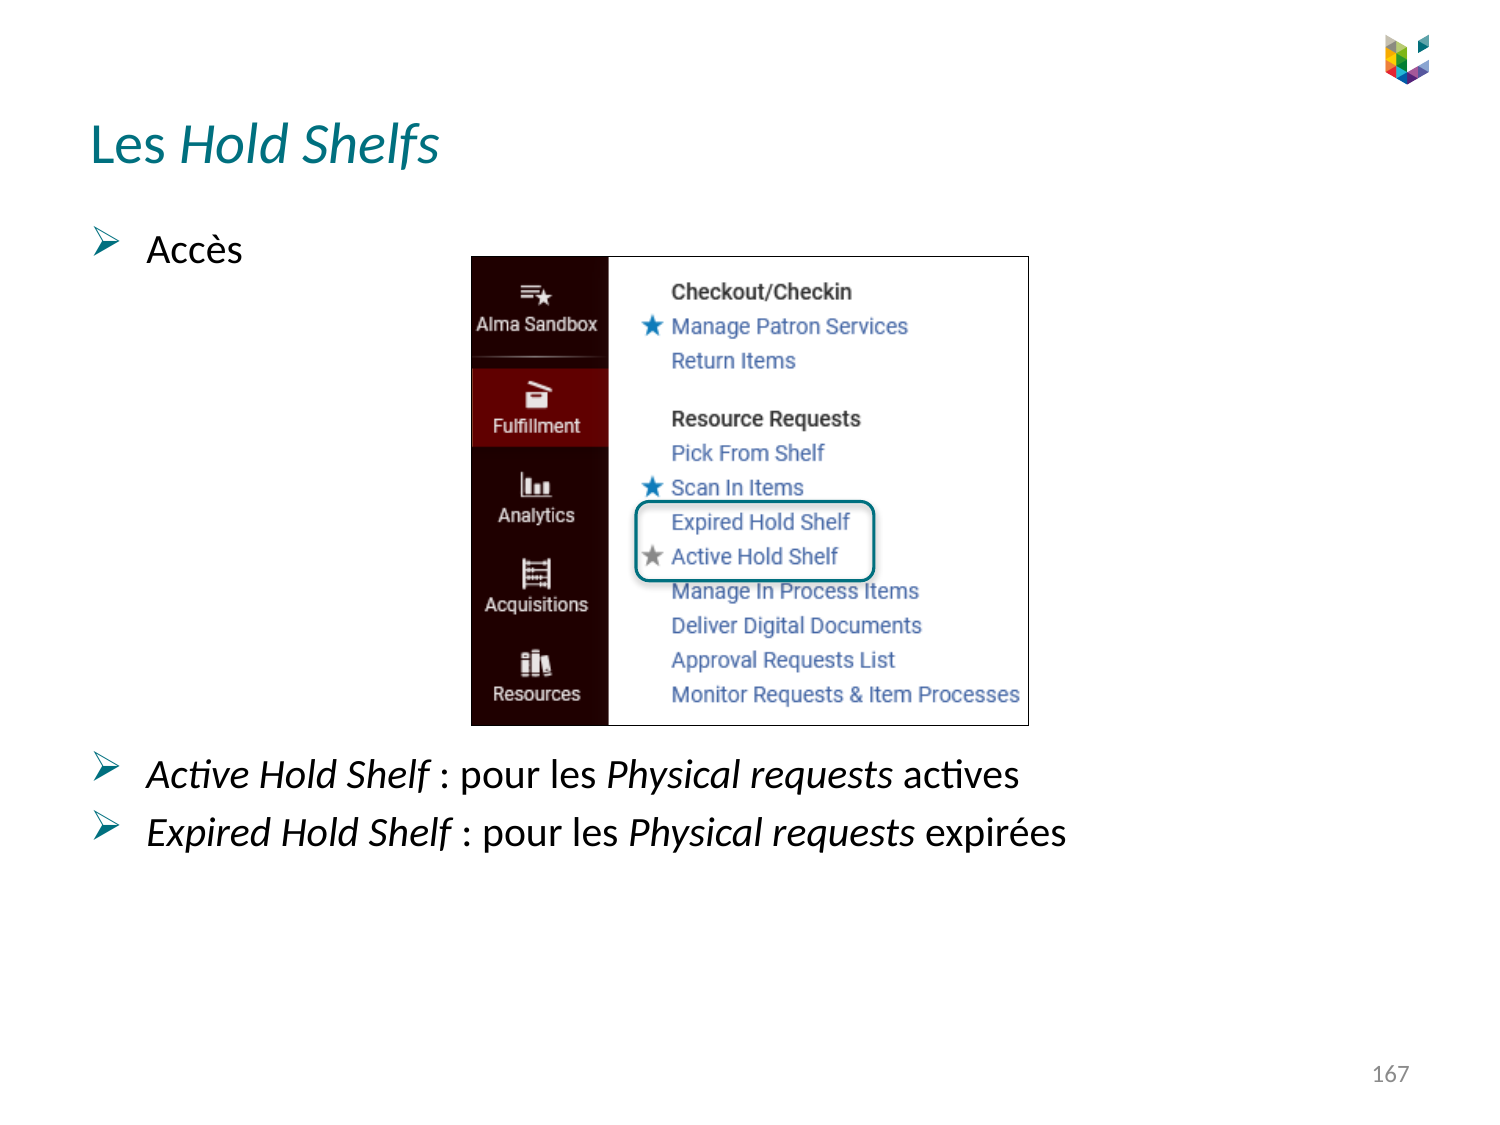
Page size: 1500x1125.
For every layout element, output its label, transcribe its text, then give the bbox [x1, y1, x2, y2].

title Les Hold Shelfs [75, 89, 1425, 191]
picture [1366, 15, 1448, 104]
picture [471, 256, 1029, 726]
slide_number 167 [1074, 1042, 1425, 1103]
list Accès Active Hold Shelf : pour les Physical requests actives Expired Hold Shelf : pour les Physical requests expirées [75, 214, 1425, 957]
